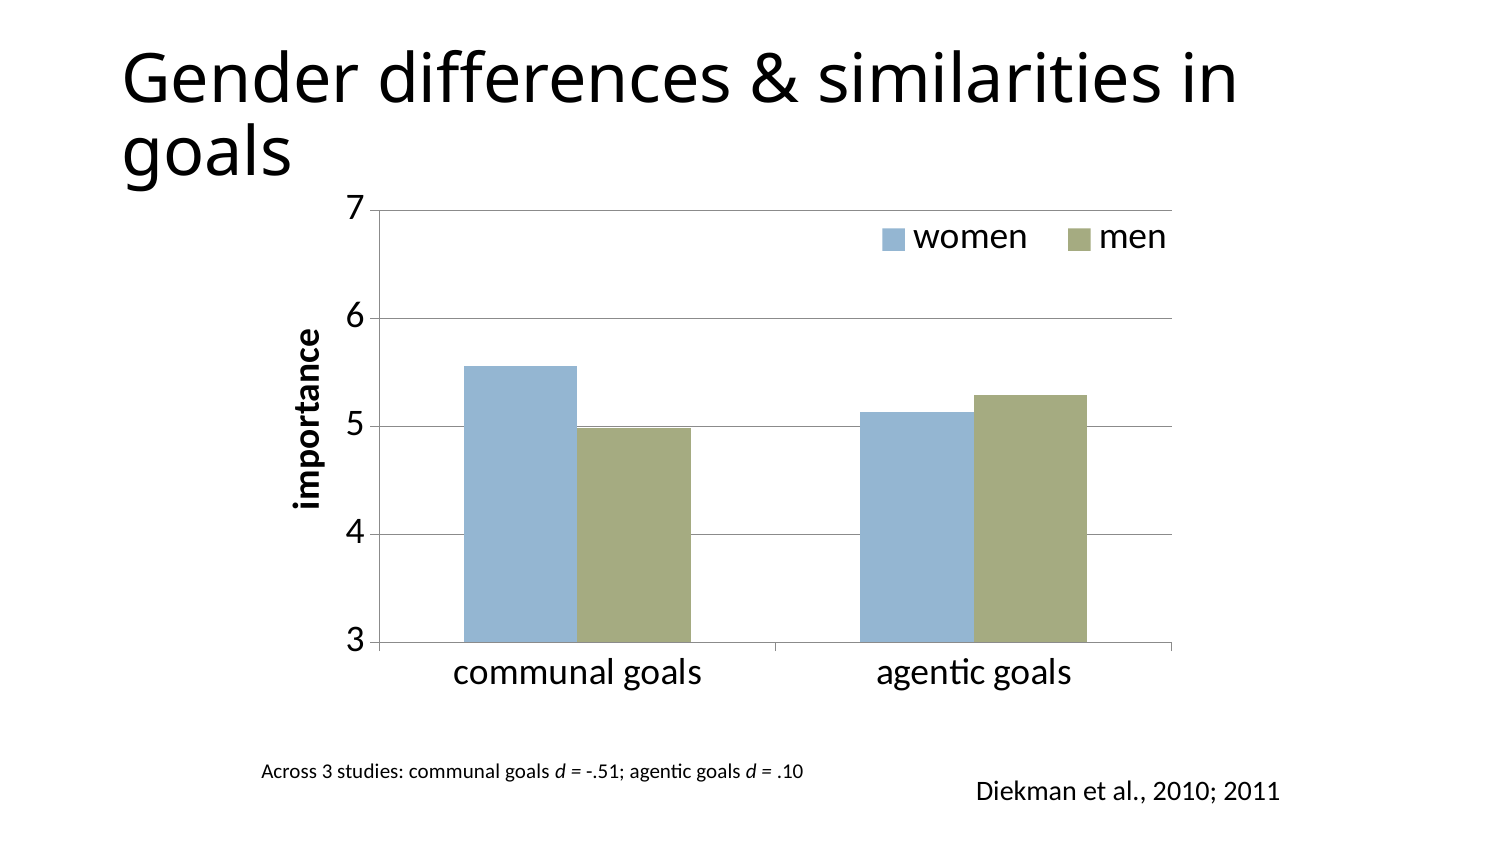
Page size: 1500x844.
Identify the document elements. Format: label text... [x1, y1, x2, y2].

title Gender differences & similarities in goals [106, 35, 1360, 199]
chart [275, 166, 1225, 726]
text_box Across 3 studies: communal goals d = -.51; agentic goals d = .10 [246, 750, 880, 791]
text_box Diekman et al., 2010; 2011 [961, 764, 1296, 814]
